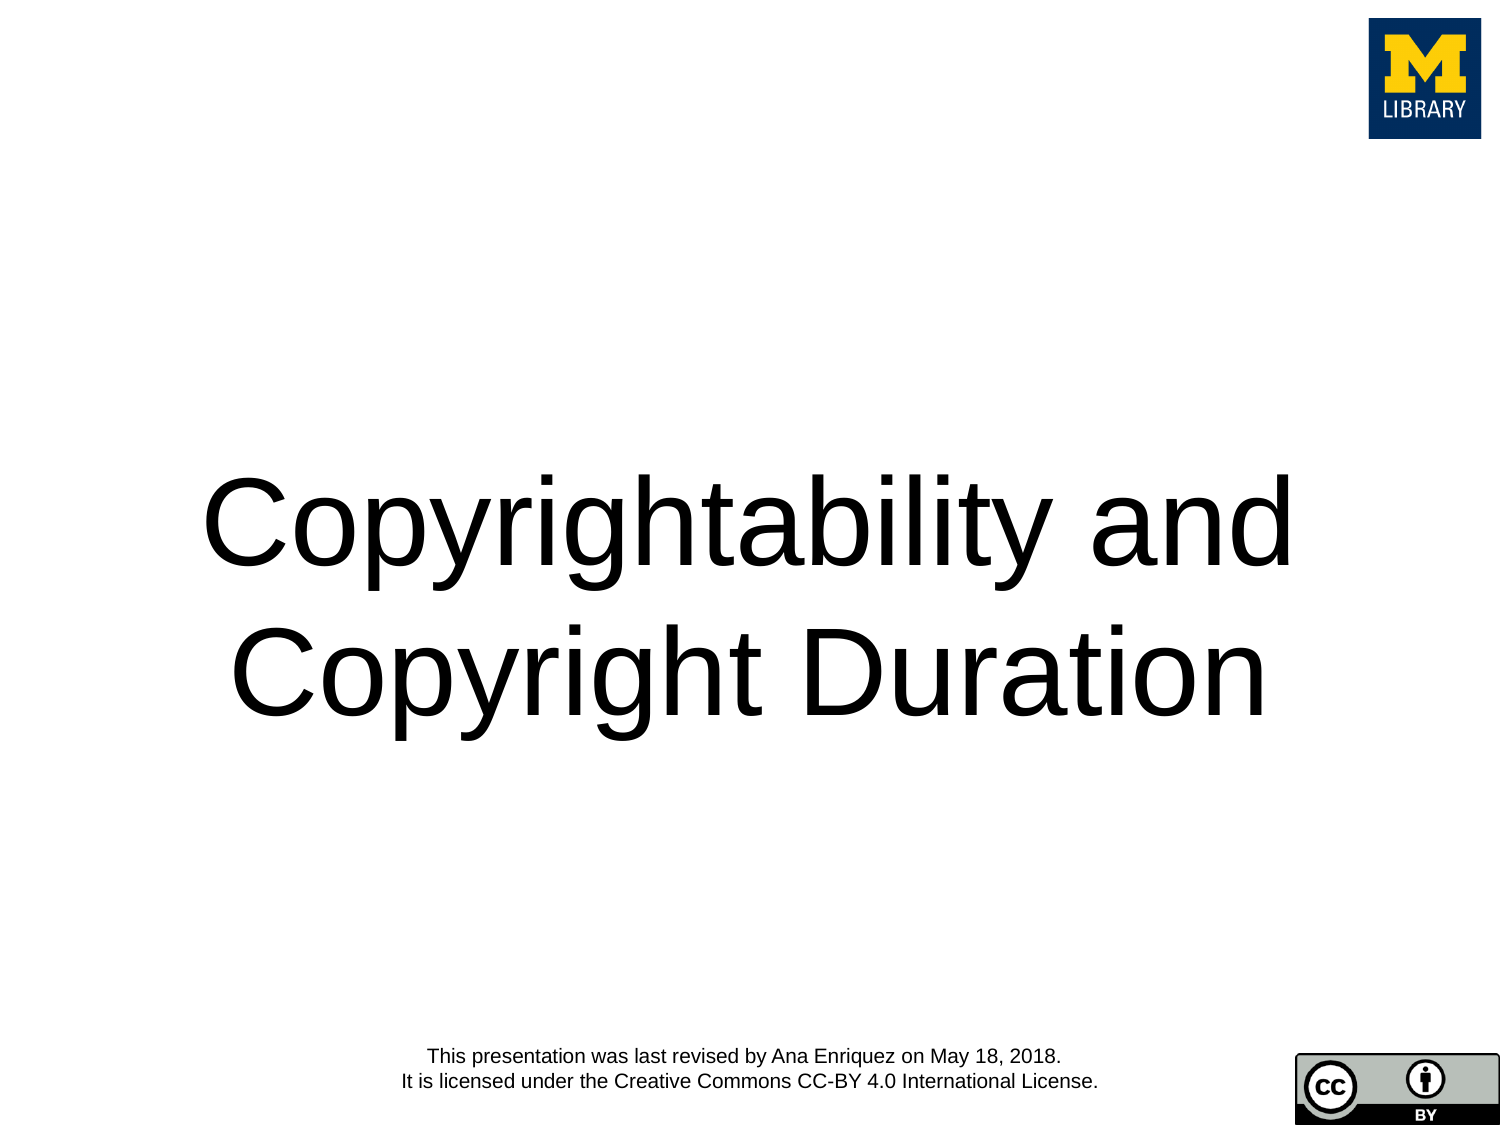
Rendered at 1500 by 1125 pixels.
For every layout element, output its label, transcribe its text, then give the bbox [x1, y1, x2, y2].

picture [1295, 1053, 1500, 1125]
footer This presentation was last revised by Ana Enriquez on May 18, 2018. It is licensed under the Creative Commons CC-BY 4.0 International License. [75, 1034, 1425, 1095]
title Copyrightability and Copyright Duration [102, 280, 1397, 749]
